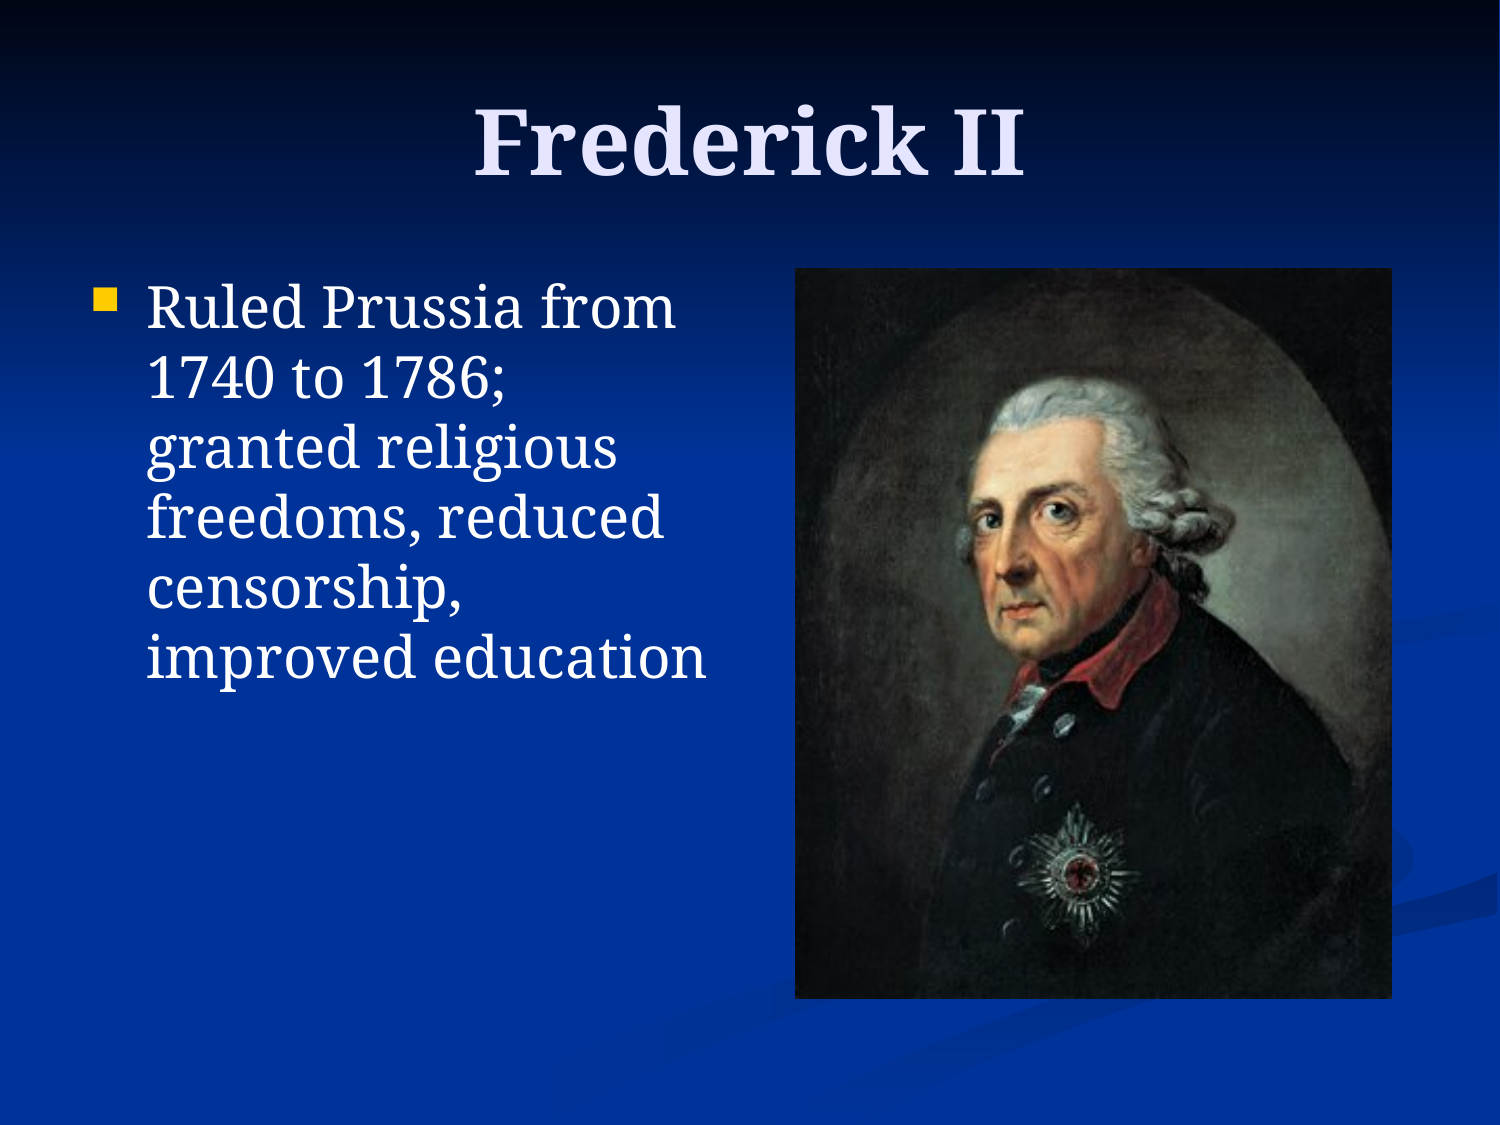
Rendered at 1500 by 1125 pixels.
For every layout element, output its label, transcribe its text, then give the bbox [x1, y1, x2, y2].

title Frederick II [75, 45, 1425, 233]
list Ruled Prussia from 1740 to 1786; granted religious freedoms, reduced censorship, improved education [75, 262, 738, 1005]
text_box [795, 268, 1392, 999]
